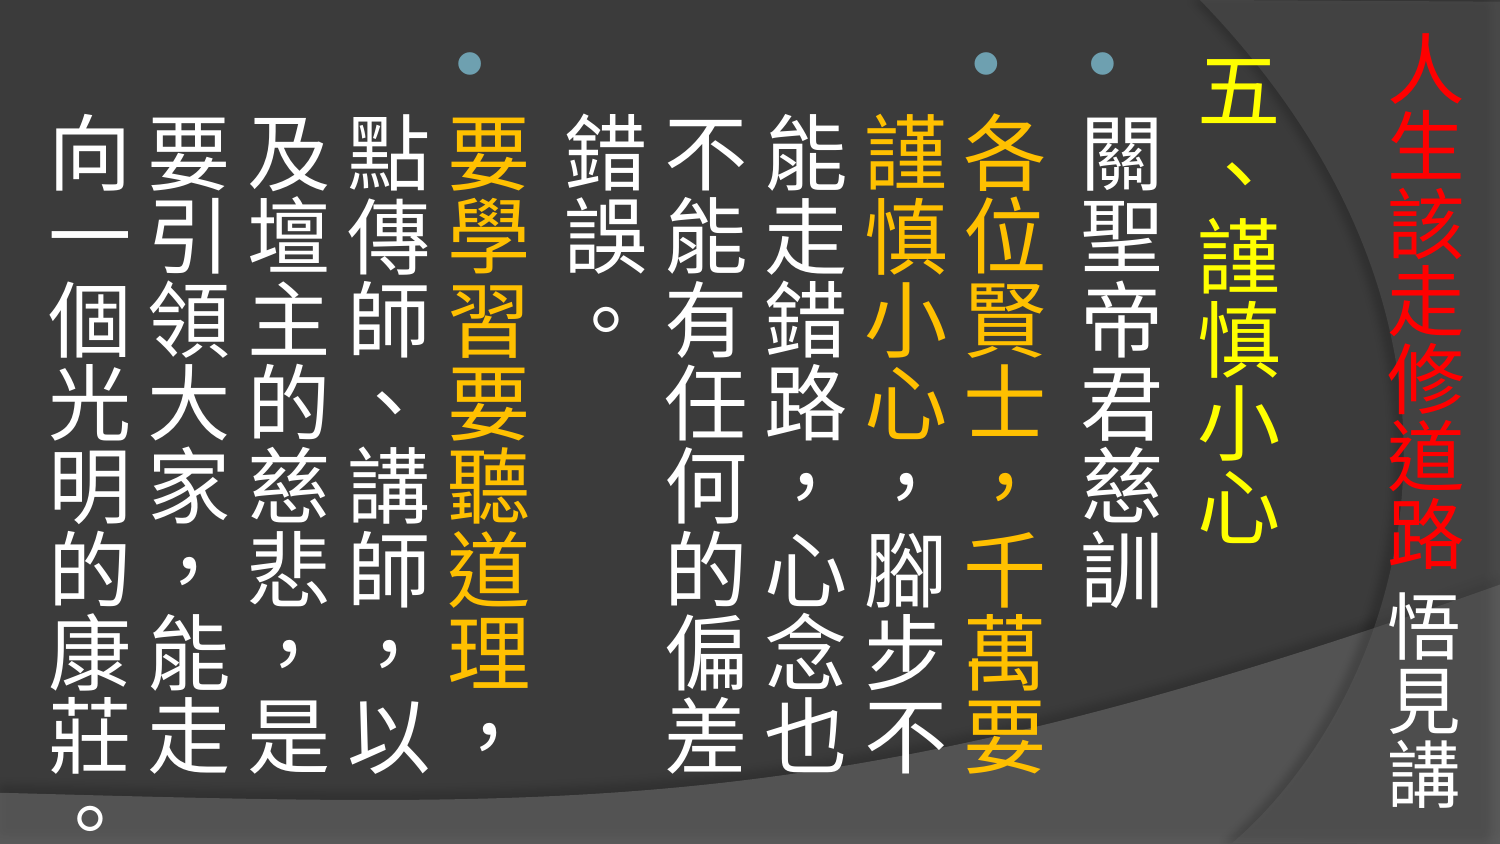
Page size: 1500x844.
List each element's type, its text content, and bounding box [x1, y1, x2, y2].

list 五、謹慎小心 關聖帝君慈訓 各位賢士，千萬要謹慎小心，腳步不能走錯路，心念也不能有任何的偏差錯誤。 要學習要聽道理，點傳師、講師，以及壇主的慈悲，是要引領大家，能走向一個光明的康莊。 [29, 27, 1365, 820]
title 人生該走修道路 悟見講 [1364, 21, 1483, 820]
